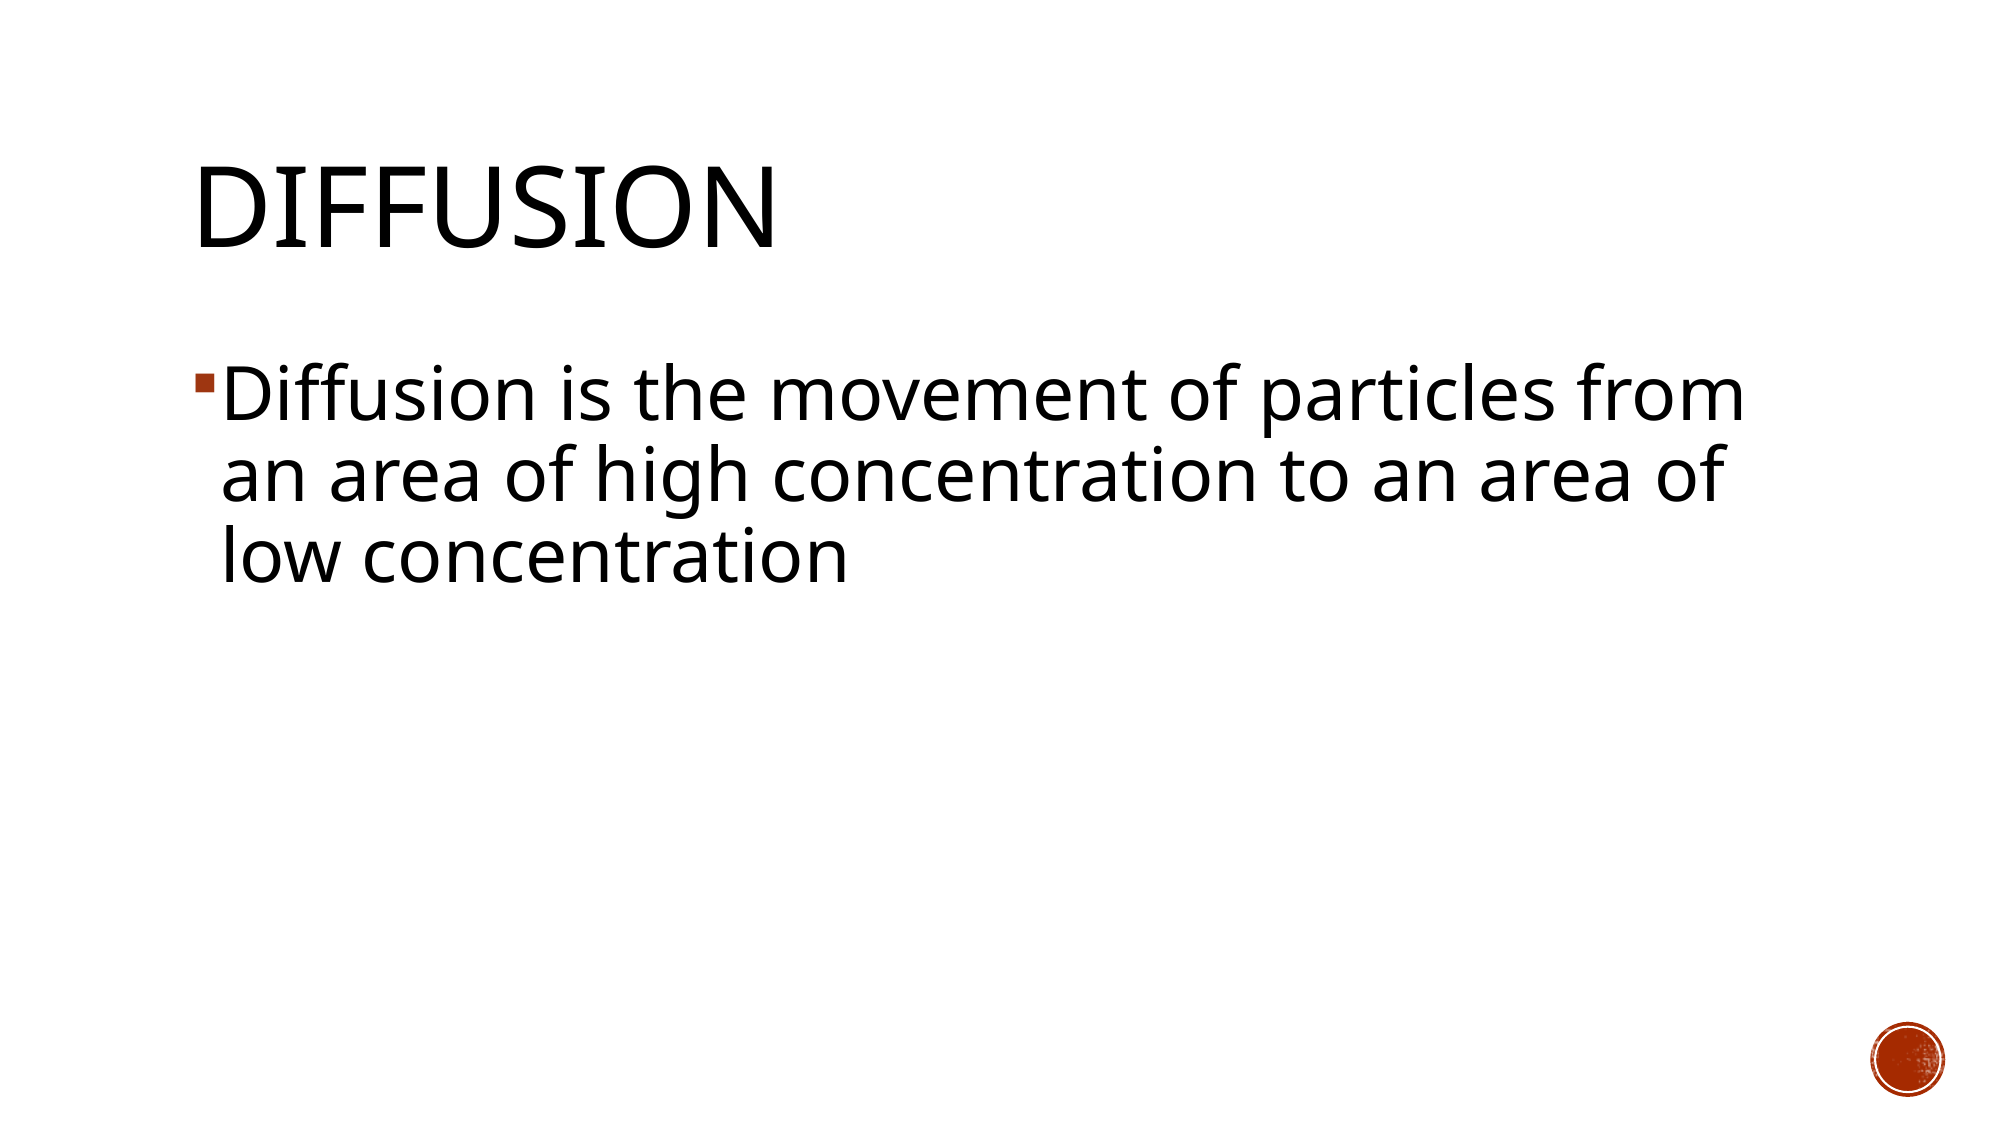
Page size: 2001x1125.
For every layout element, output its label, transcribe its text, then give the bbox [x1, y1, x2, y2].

list Diffusion is the movement of particles from an area of high concentration to an area of low concentration [175, 348, 1826, 1013]
title Diffusion [175, 79, 1826, 344]
